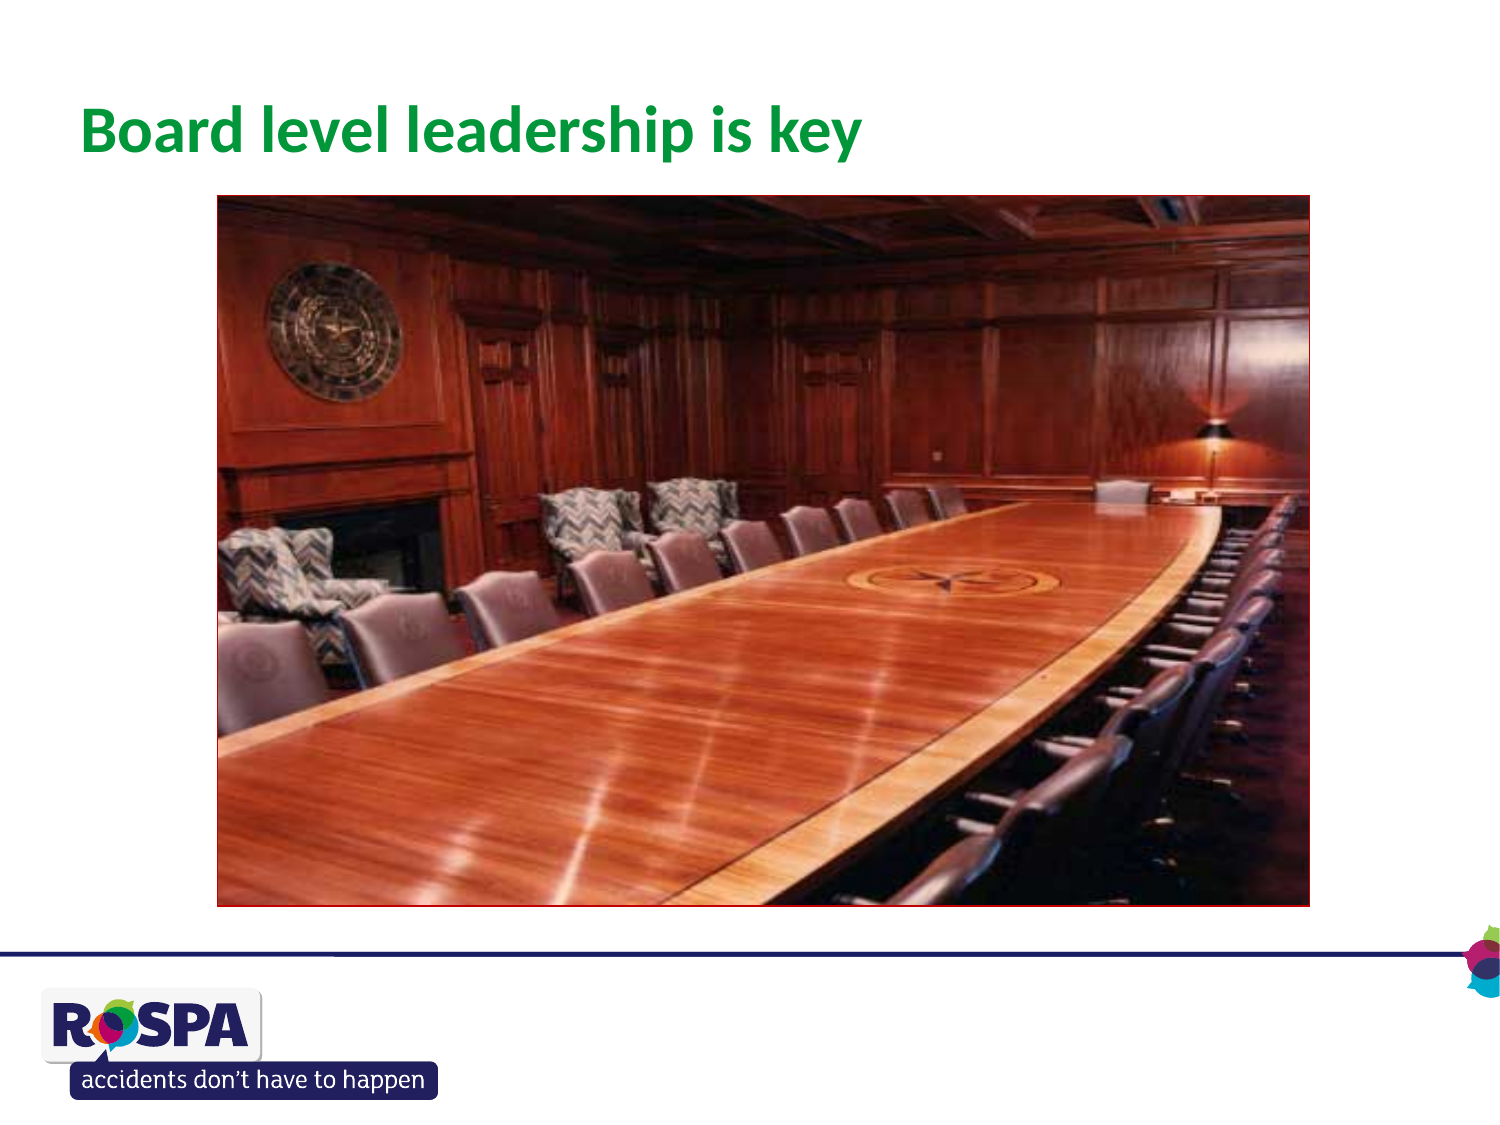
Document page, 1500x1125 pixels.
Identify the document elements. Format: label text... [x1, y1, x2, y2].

title Board level leadership is key [64, 54, 1436, 197]
picture [218, 196, 1309, 906]
